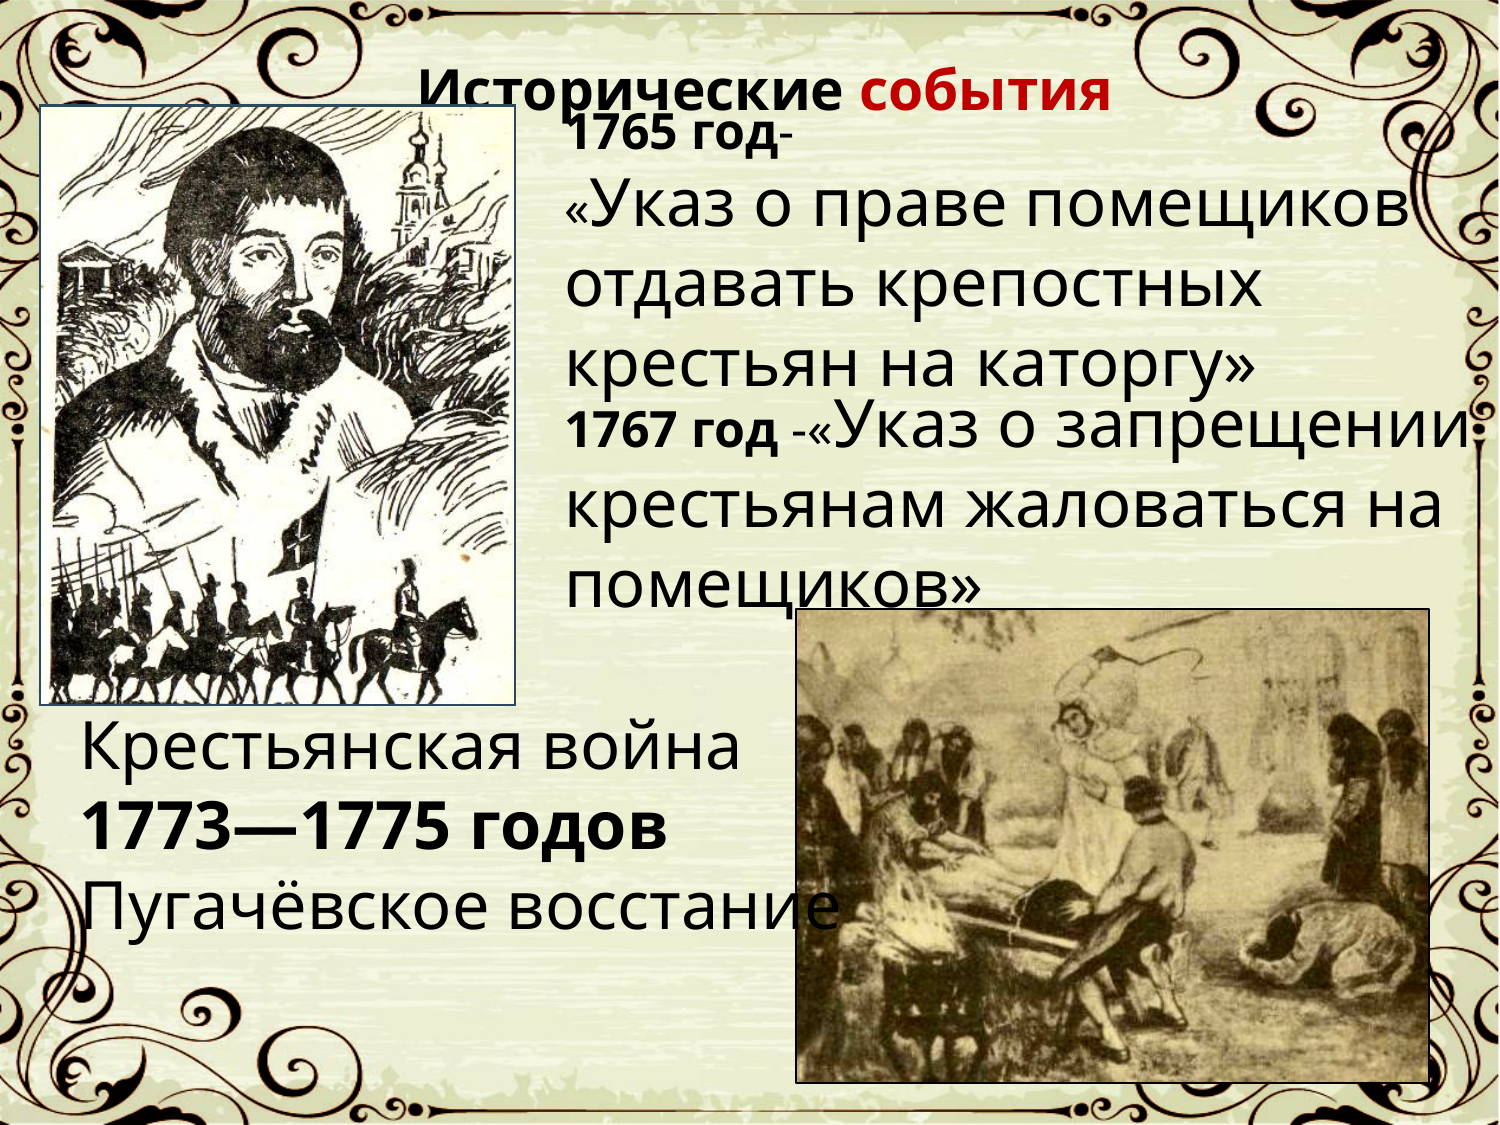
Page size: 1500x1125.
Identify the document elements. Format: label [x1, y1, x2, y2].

list [41, 106, 514, 705]
picture [0, 0, 1500, 1125]
